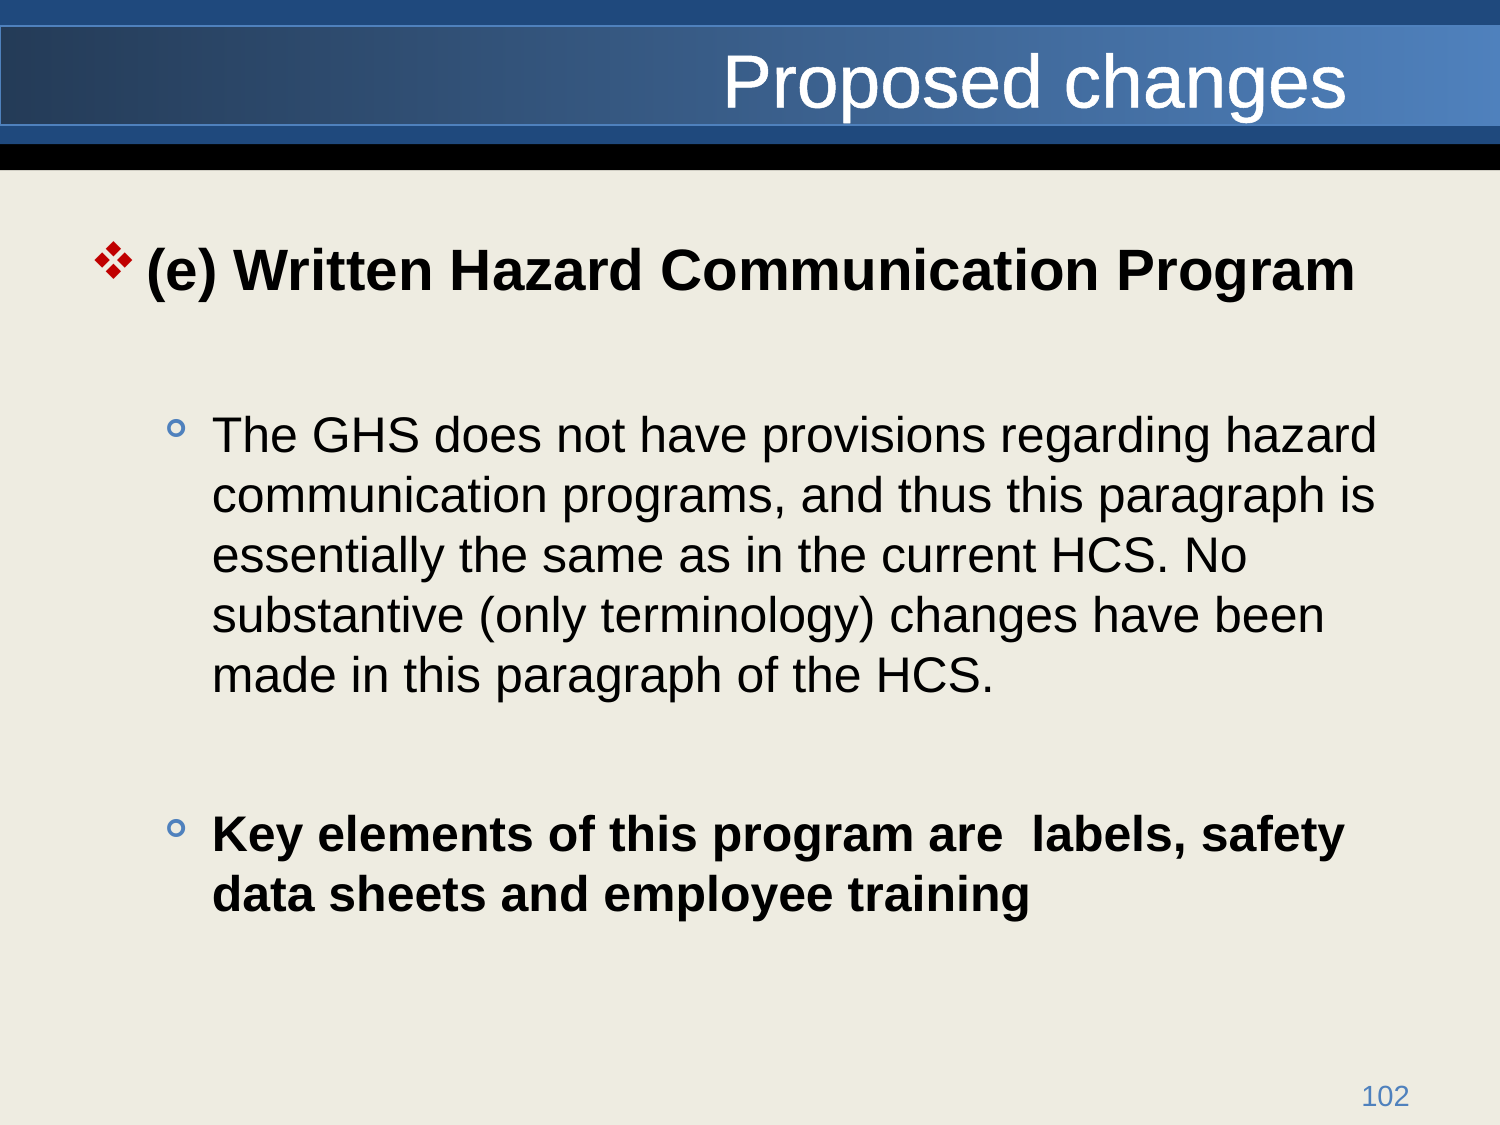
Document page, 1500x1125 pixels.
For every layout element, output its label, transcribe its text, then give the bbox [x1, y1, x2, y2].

list (e) Written Hazard Communication Program The GHS does not have provisions regarding hazard communication programs, and thus this paragraph is essentially the same as in the current HCS. No substantive (only terminology) changes have been made in this paragraph of the HCS. Key elements of this program are labels, safety data sheets and employee training [74, 224, 1426, 1050]
slide_number 102 [1074, 1069, 1426, 1111]
title Proposed changes [237, 33, 1363, 122]
